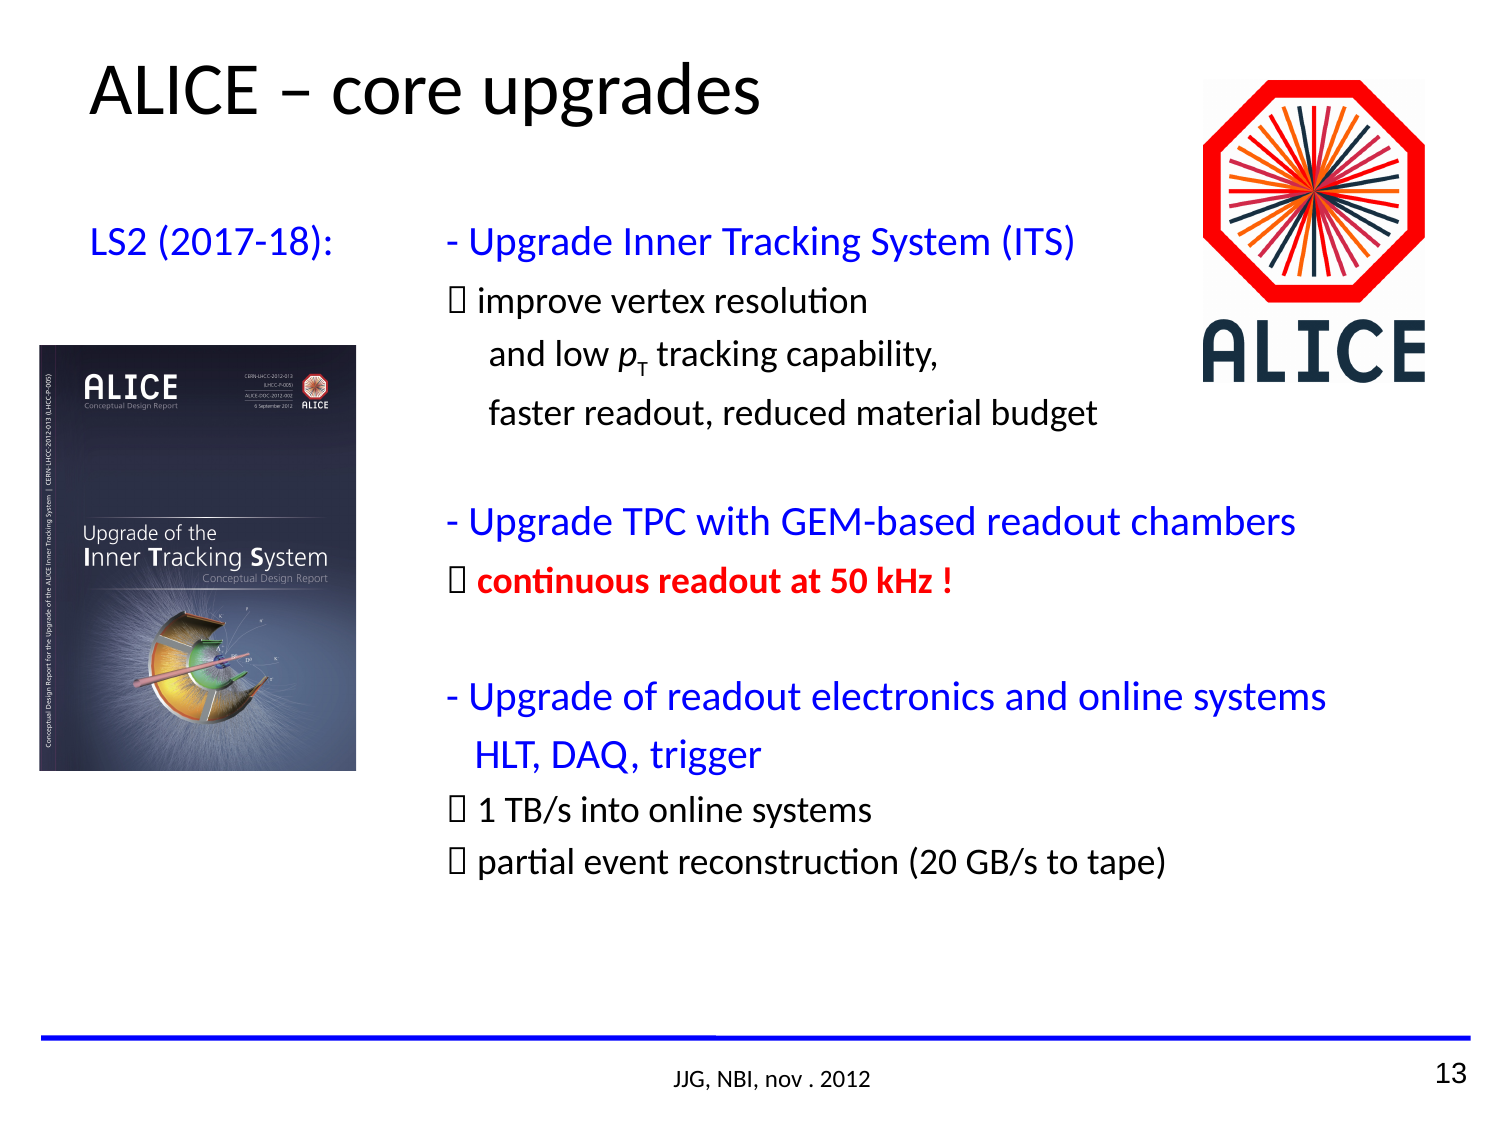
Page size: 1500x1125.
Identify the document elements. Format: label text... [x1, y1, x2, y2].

slide_number 13 [1131, 1046, 1483, 1125]
picture [39, 344, 357, 771]
title ALICE – core upgrades [75, 32, 1341, 182]
list LS2 (2017-18): - Upgrade Inner Tracking System (ITS)  improve vertex resolution and low pT tracking capability, faster readout, reduced material budget - Upgrade TPC with GEM-based readout chambers  continuous readout at 50 kHz ! - Upgrade of readout electronics and online systems HLT, DAQ, trigger  1 TB/s into online systems  partial event reconstruction (20 GB/s to tape) [75, 206, 1425, 1005]
picture [1202, 79, 1426, 383]
